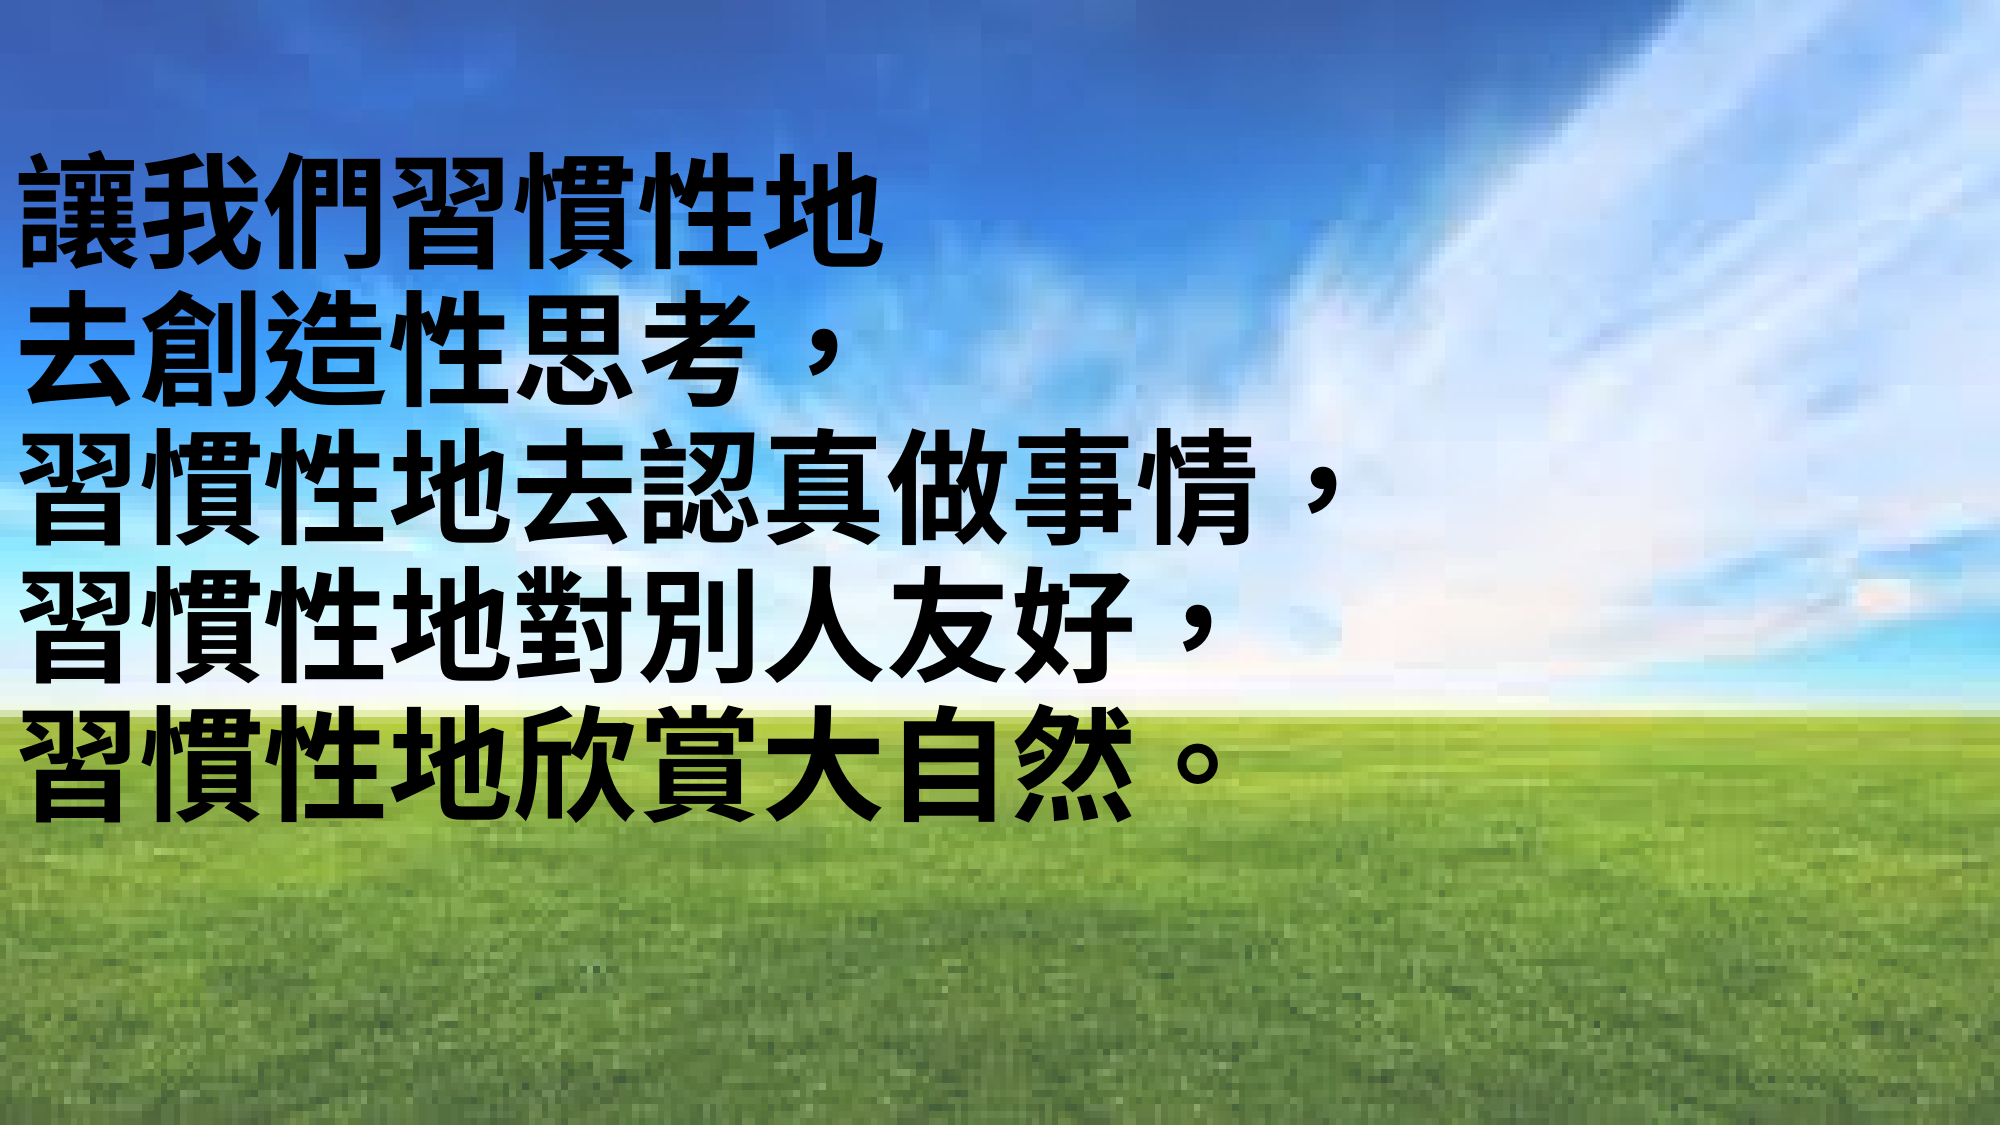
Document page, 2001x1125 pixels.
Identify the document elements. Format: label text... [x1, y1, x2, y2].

list 讓我們習慣性地 去創造性思考， 習慣性地去認真做事情， 習慣性地對別人友好， 習慣性地欣賞大自然。 [0, 103, 2000, 904]
